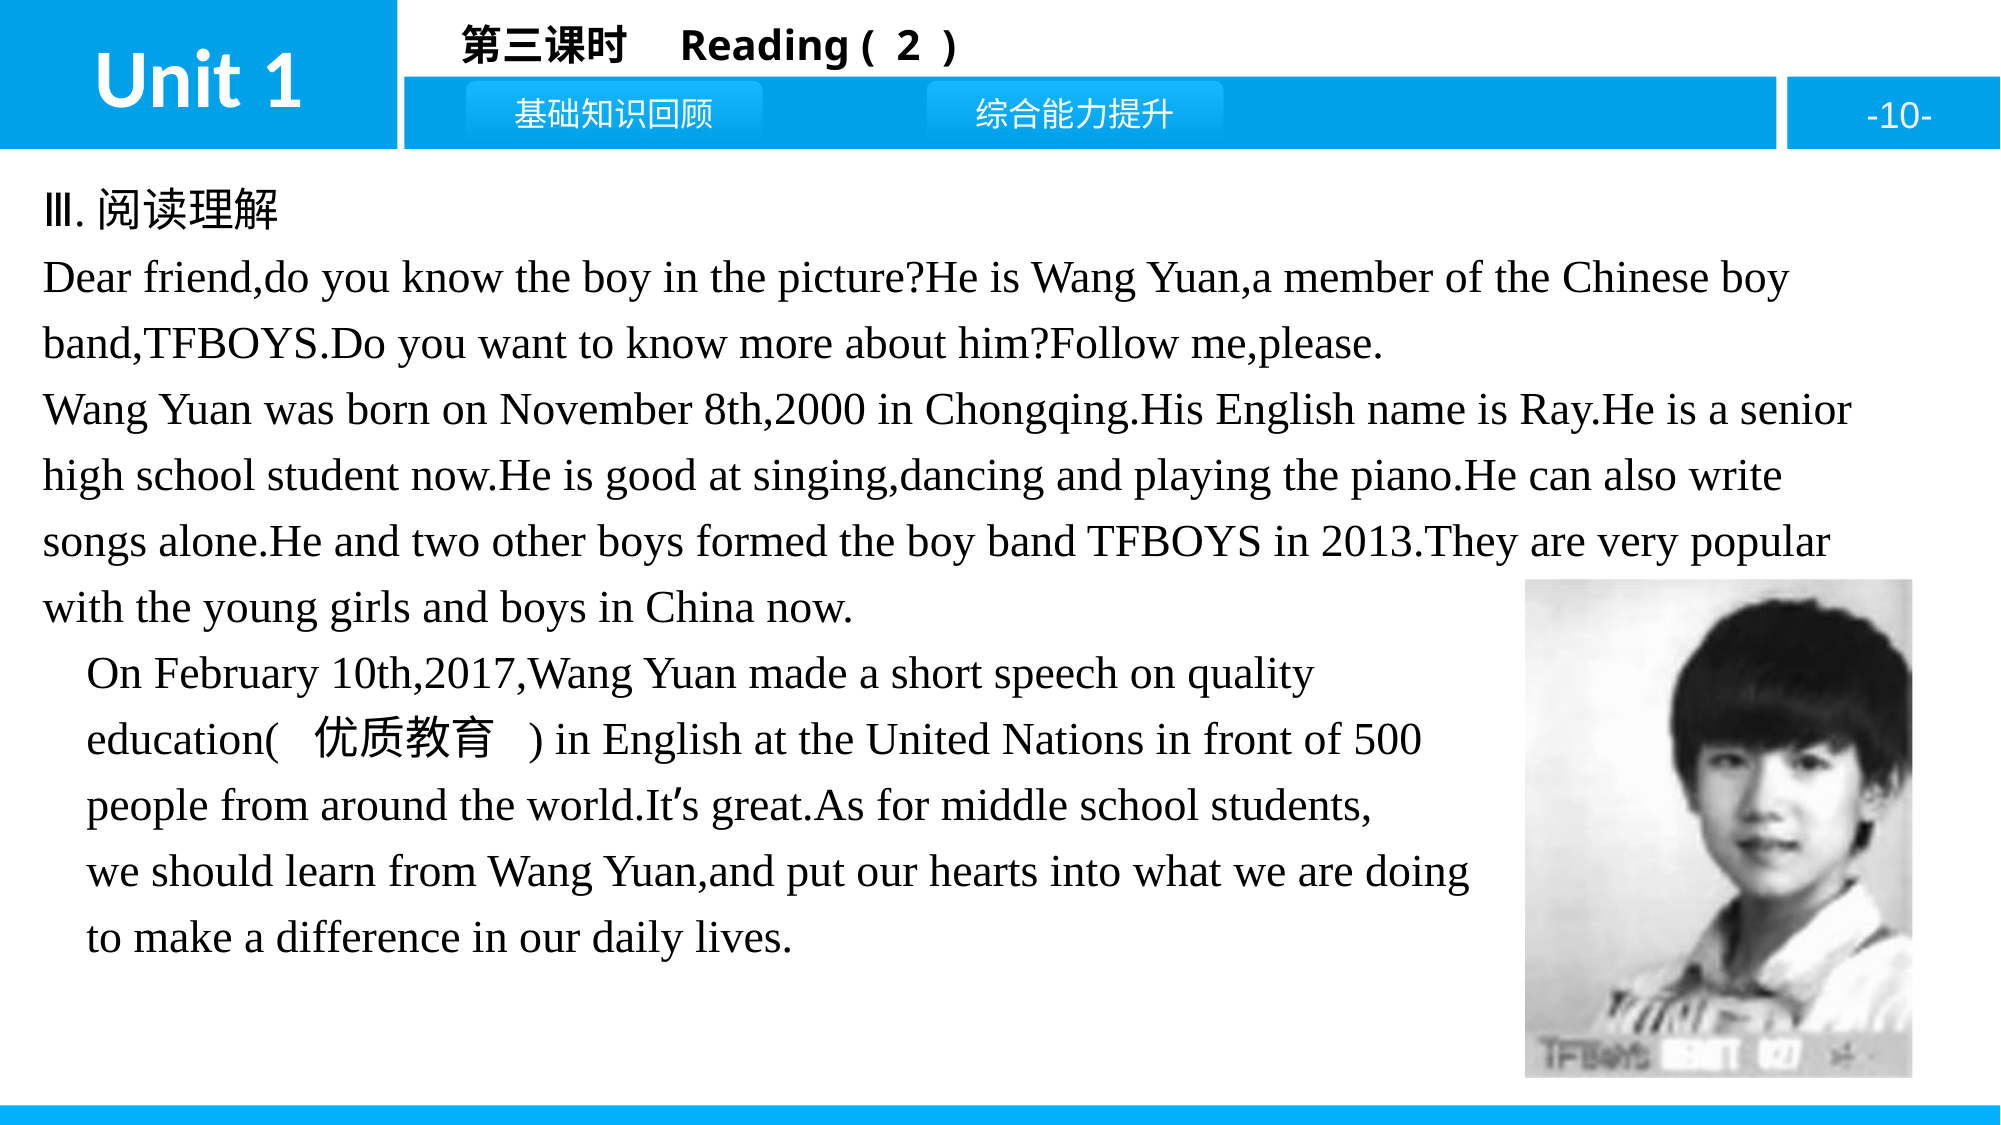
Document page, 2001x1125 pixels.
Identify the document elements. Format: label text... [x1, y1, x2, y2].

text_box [1440, 533, 2000, 1123]
text_box Ⅲ.阅读理解 Dear friend,do you know the boy in the picture?He is Wang Yuan,a member of the Chinese boy band,TFBOYS.Do you want to know more about him?Follow me,please. Wang Yuan was born on November 8th,2000 in Chongqing.His English name is Ray.He is a senior high school student now.He is good at singing,dancing and playing the piano.He can also write songs alone.He and two other boys formed the boy band TFBOYS in 2013.They are very popular with the young girls and boys in China now. On February 10th,2017,Wang Yuan made a short speech on quality education( 优质教育 ) in English at the United Nations in front of 500 people from around the world.It’s great.As for middle school students, we should learn from Wang Yuan,and put our hearts into what we are doing to make a difference in our daily lives. [27, 162, 1903, 969]
